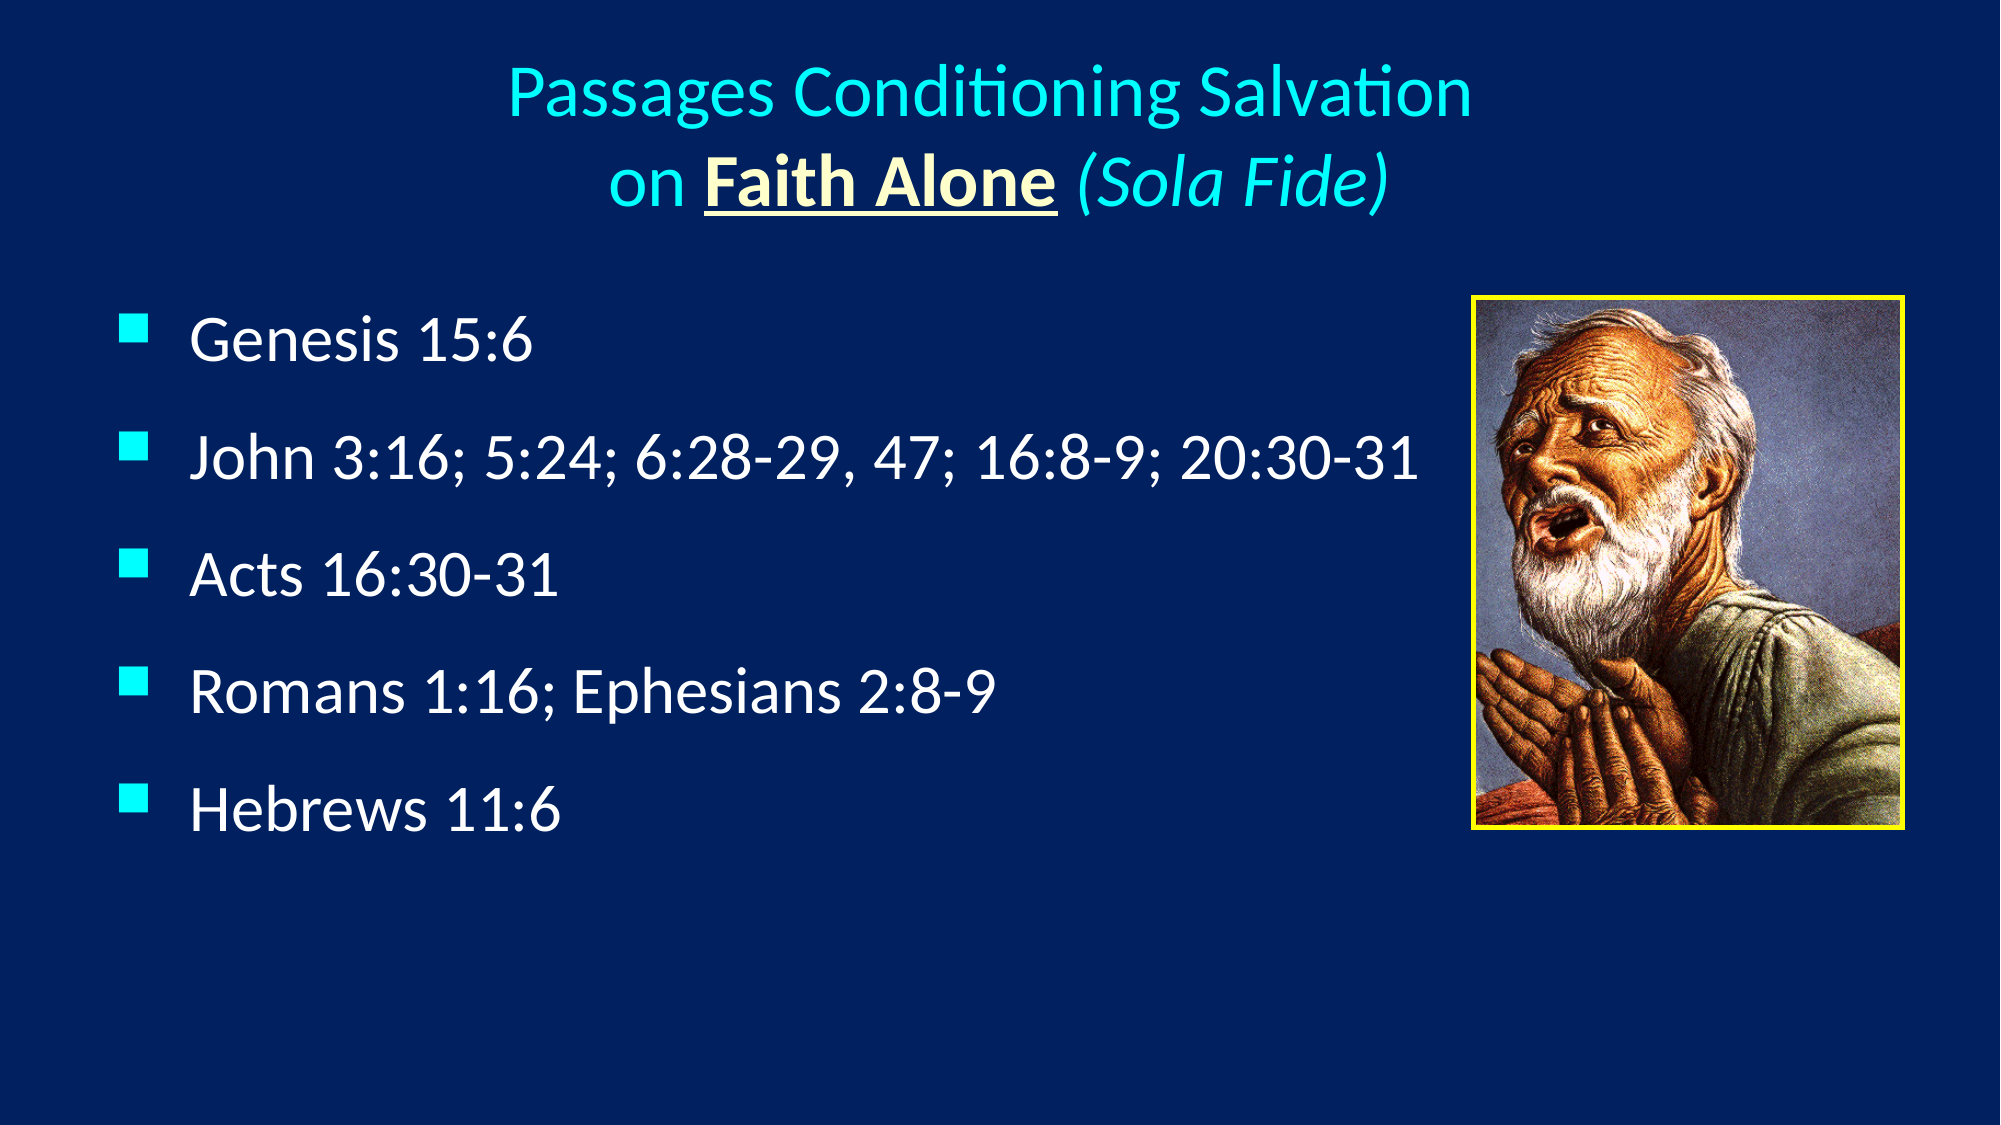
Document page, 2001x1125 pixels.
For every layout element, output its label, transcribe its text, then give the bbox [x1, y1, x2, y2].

picture [1475, 299, 1901, 826]
list Genesis 15:6 John 3:16; 5:24; 6:28-29, 47; 16:8-9; 20:30-31 Acts 16:30-31 Romans 1:16; Ephesians 2:8-9 Hebrews 11:6 [99, 287, 1663, 851]
title Passages Conditioning Salvation on Faith Alone (Sola Fide) [99, 37, 1900, 225]
